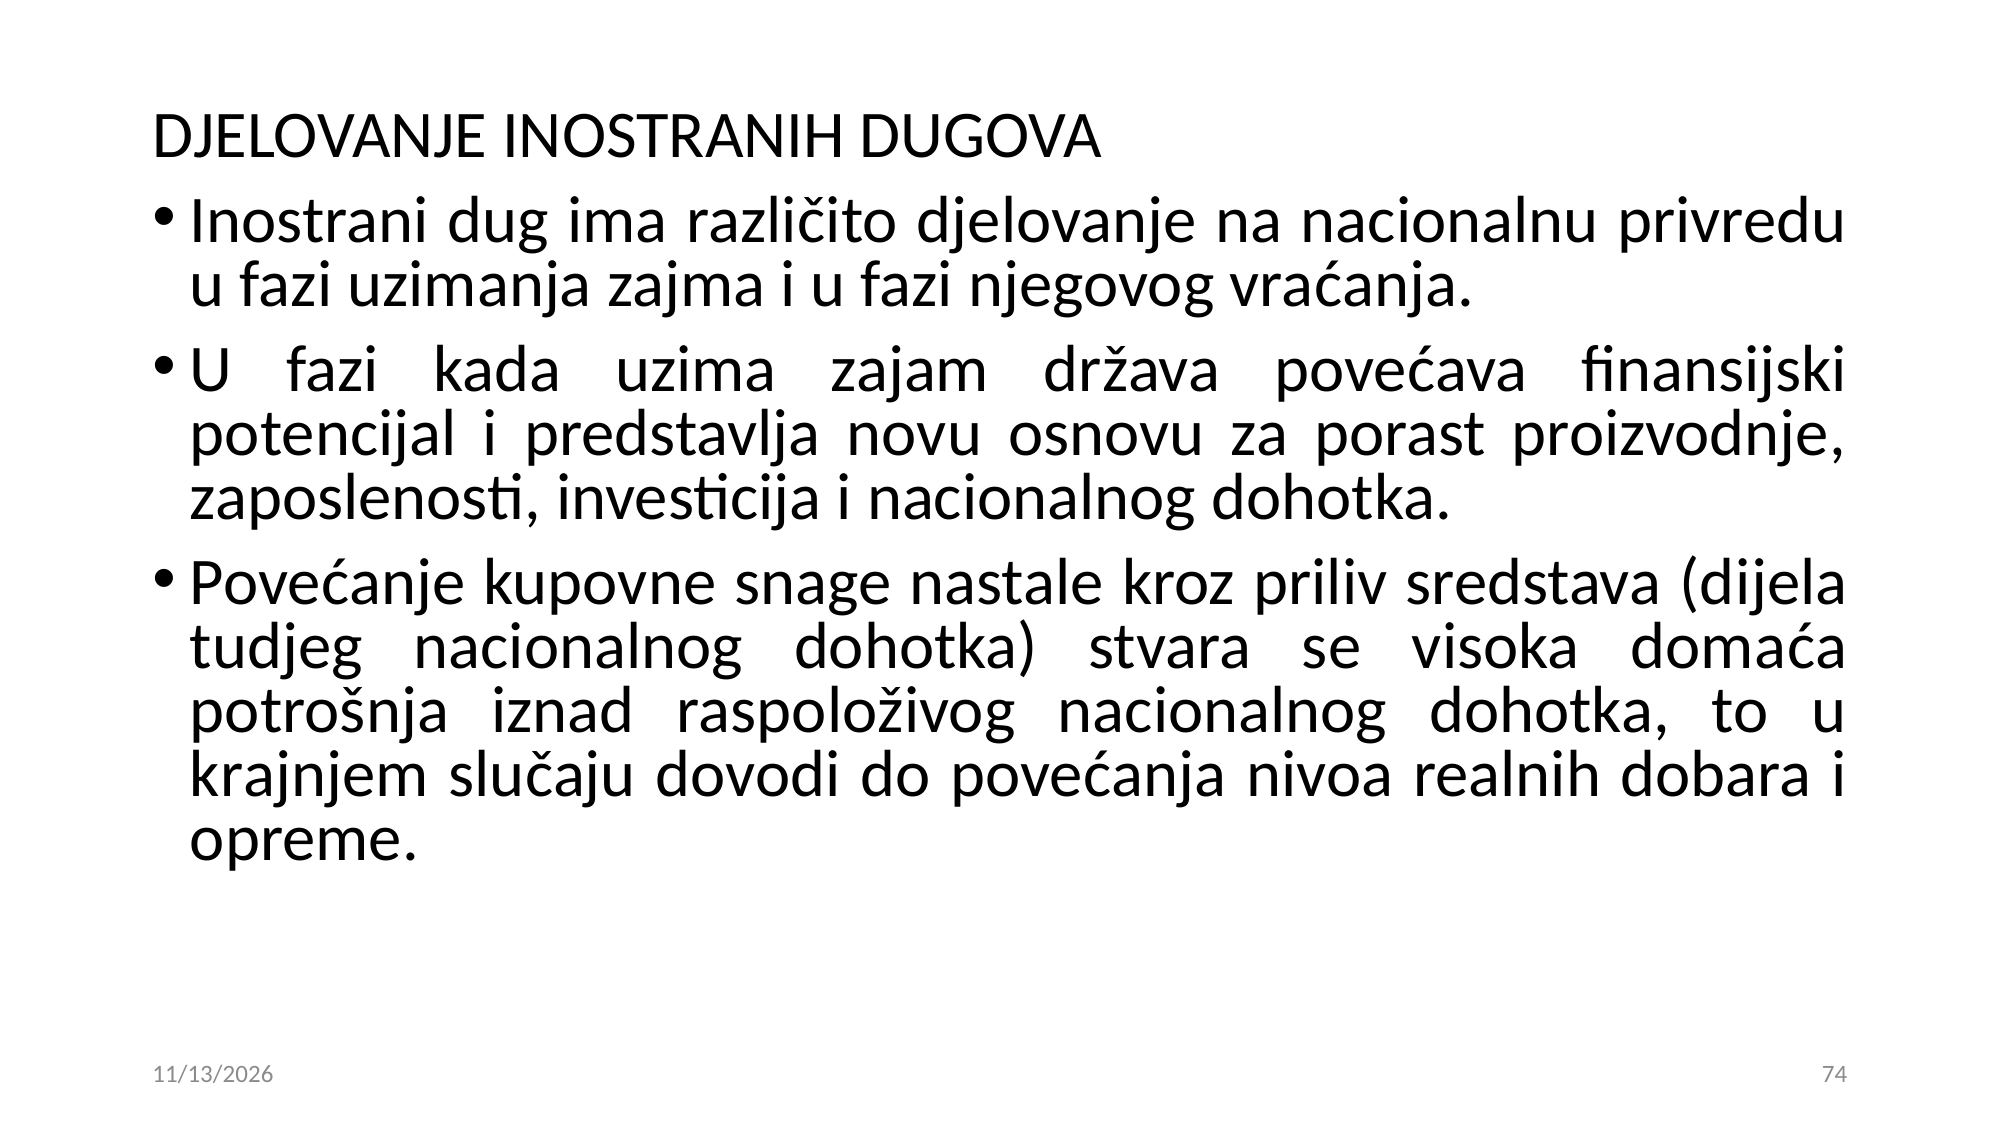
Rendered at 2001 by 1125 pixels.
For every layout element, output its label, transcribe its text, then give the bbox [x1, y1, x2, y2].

slide_number 15. 01. 2019 [137, 1042, 588, 1103]
slide_number 74 [1412, 1042, 1863, 1103]
list DJELOVANJE INOSTRANIH DUGOVA Inostrani dug ima različito djelovanje na nacionalnu privredu u fazi uzimanja zajma i u fazi njegovog vraćanja. U fazi kada uzima zajam država povećava finansijski potencijal i predstavlja novu osnovu za porast proizvodnje, zaposlenosti, investicija i nacionalnog dohotka. Povećanje kupovne snage nastale kroz priliv sredstava (dijela tudjeg nacionalnog dohotka) stvara se visoka domaća potrošnja iznad raspoloživog nacionalnog dohotka, to u krajnjem slučaju dovodi do povećanja nivoa realnih dobara i opreme. [137, 99, 1863, 1014]
